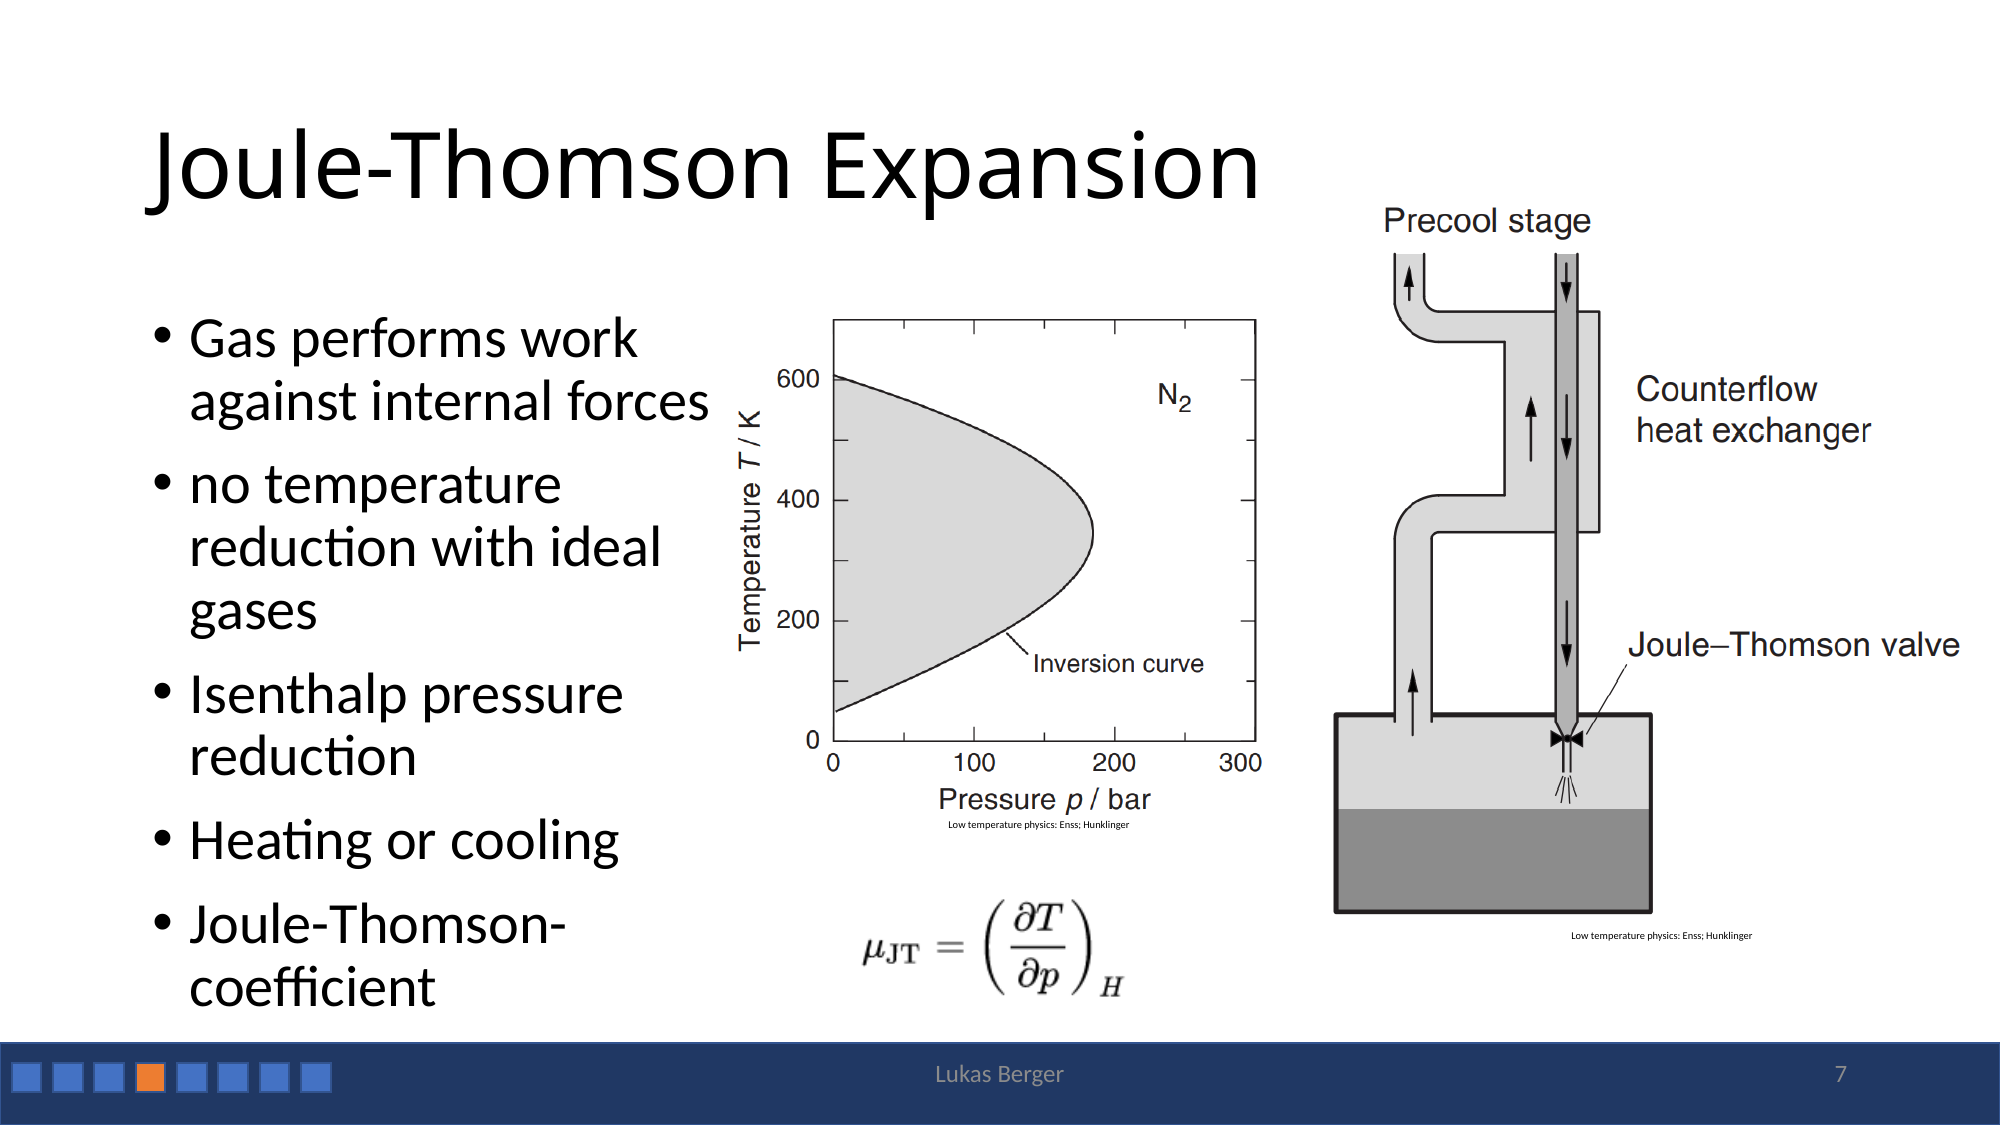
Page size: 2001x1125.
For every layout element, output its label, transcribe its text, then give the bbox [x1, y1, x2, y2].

text_box [135, 1062, 166, 1093]
text_box [176, 1062, 208, 1093]
text_box 7 [1412, 1042, 1863, 1103]
text_box [93, 1062, 125, 1093]
picture [728, 302, 1272, 823]
text_box Lukas Berger [662, 1042, 1338, 1103]
text_box [259, 1062, 290, 1093]
text_box Low temperature physics: Enss; Hunklinger [1556, 936, 1769, 950]
text_box [0, 1042, 2000, 1125]
list Gas performs work against internal forces no temperature reduction with ideal gases Isenthalp pressure reduction Heating or cooling Joule-Thomson-coefficient [137, 299, 742, 1042]
title Joule-Thomson Expansion [137, 59, 1863, 278]
text_box [11, 1062, 42, 1093]
text_box [52, 1062, 84, 1093]
text_box [300, 1062, 332, 1093]
picture [848, 884, 1133, 1011]
text_box Low temperature physics: Enss; Hunklinger [933, 823, 1146, 839]
picture [1278, 188, 1970, 936]
text_box [217, 1062, 249, 1093]
